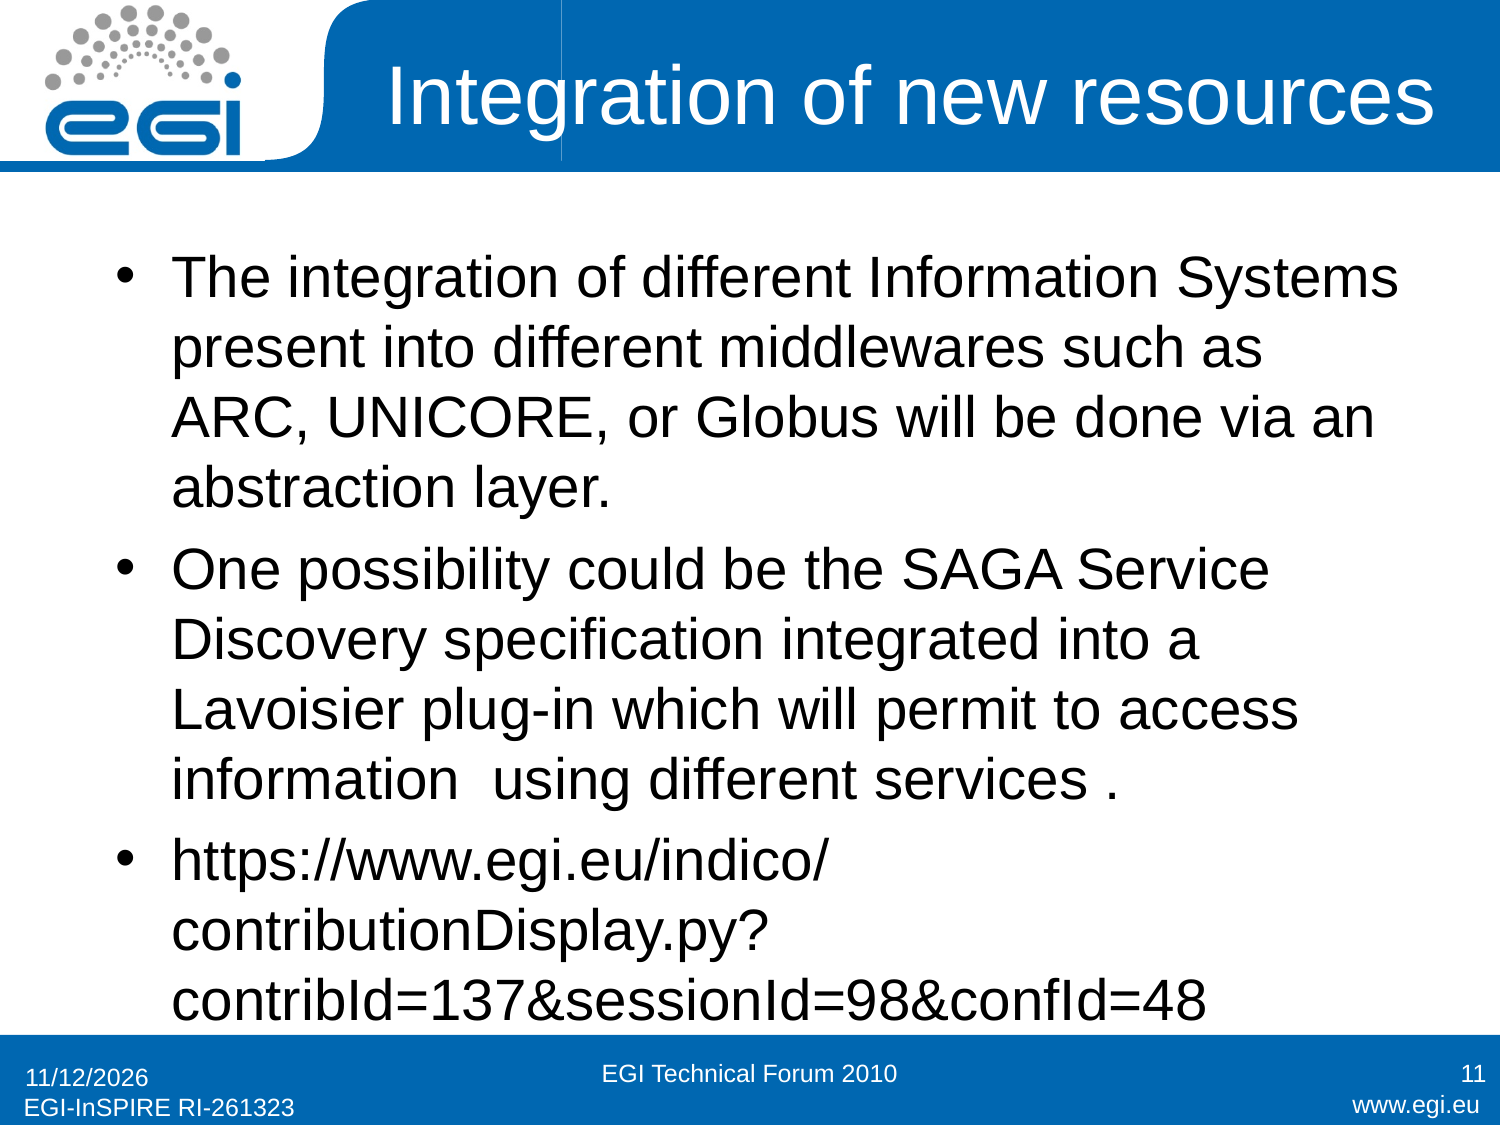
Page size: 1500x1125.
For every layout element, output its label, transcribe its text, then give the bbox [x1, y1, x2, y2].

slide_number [10, 1046, 361, 1106]
list The integration of different Information Systems present into different middlewares such as ARC, UNICORE, or Globus will be done via an abstraction layer. One possibility could be the SAGA Service Discovery specification integrated into a Lavoisier plug-in which will permit to access information using different services . https://www.egi.eu/indico/contributionDisplay.py?contribId=137&sessionId=98&confId=48 [100, 231, 1425, 975]
footer EGI Technical Forum 2010 [512, 1042, 988, 1103]
title Integration of new resources [351, 19, 1471, 164]
picture [0, 0, 265, 161]
slide_number 11 [1151, 1042, 1500, 1103]
